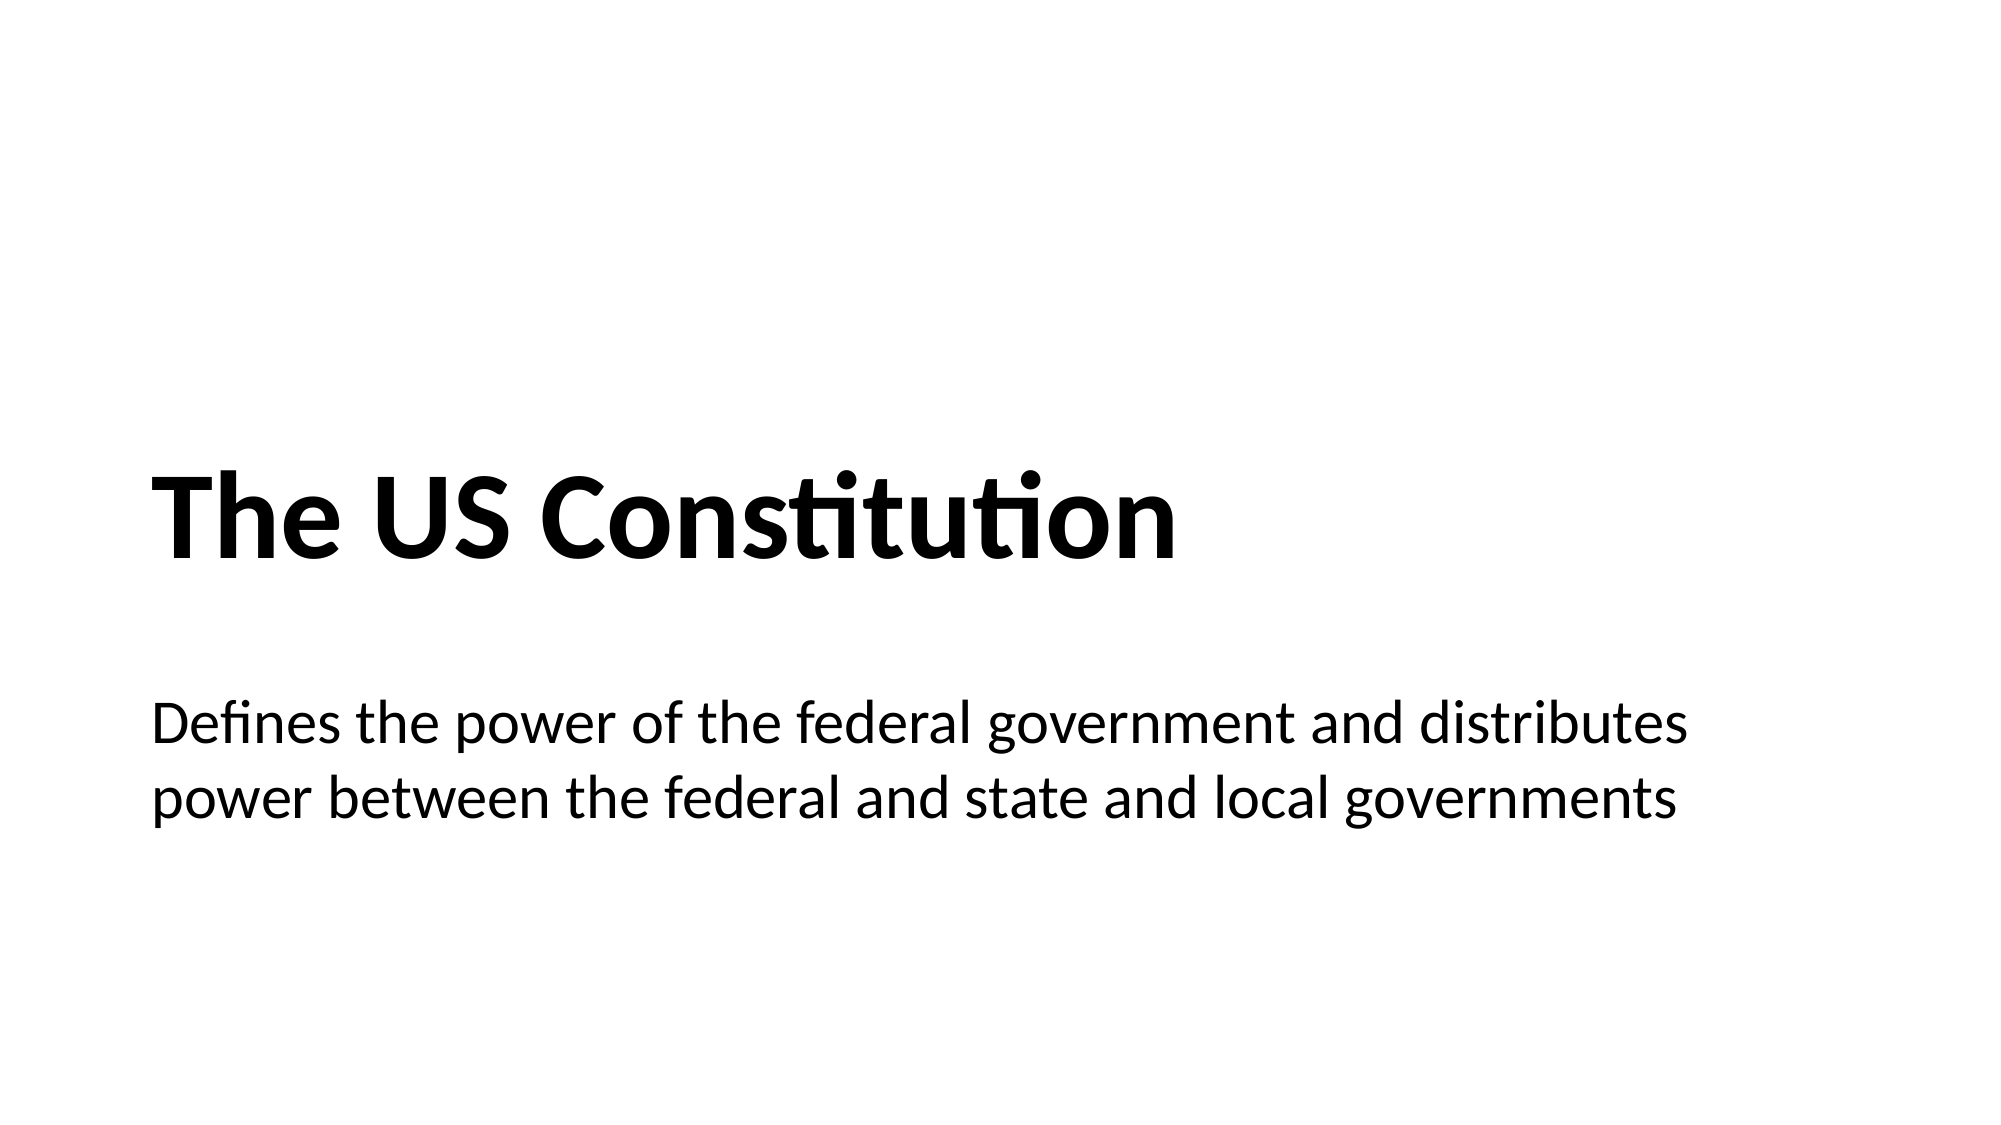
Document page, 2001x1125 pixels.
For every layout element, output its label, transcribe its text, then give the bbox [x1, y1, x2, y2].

title The US Constitution [136, 135, 1862, 594]
list Defines the power of the federal government and distributes power between the federal and state and local governments [136, 673, 1862, 999]
